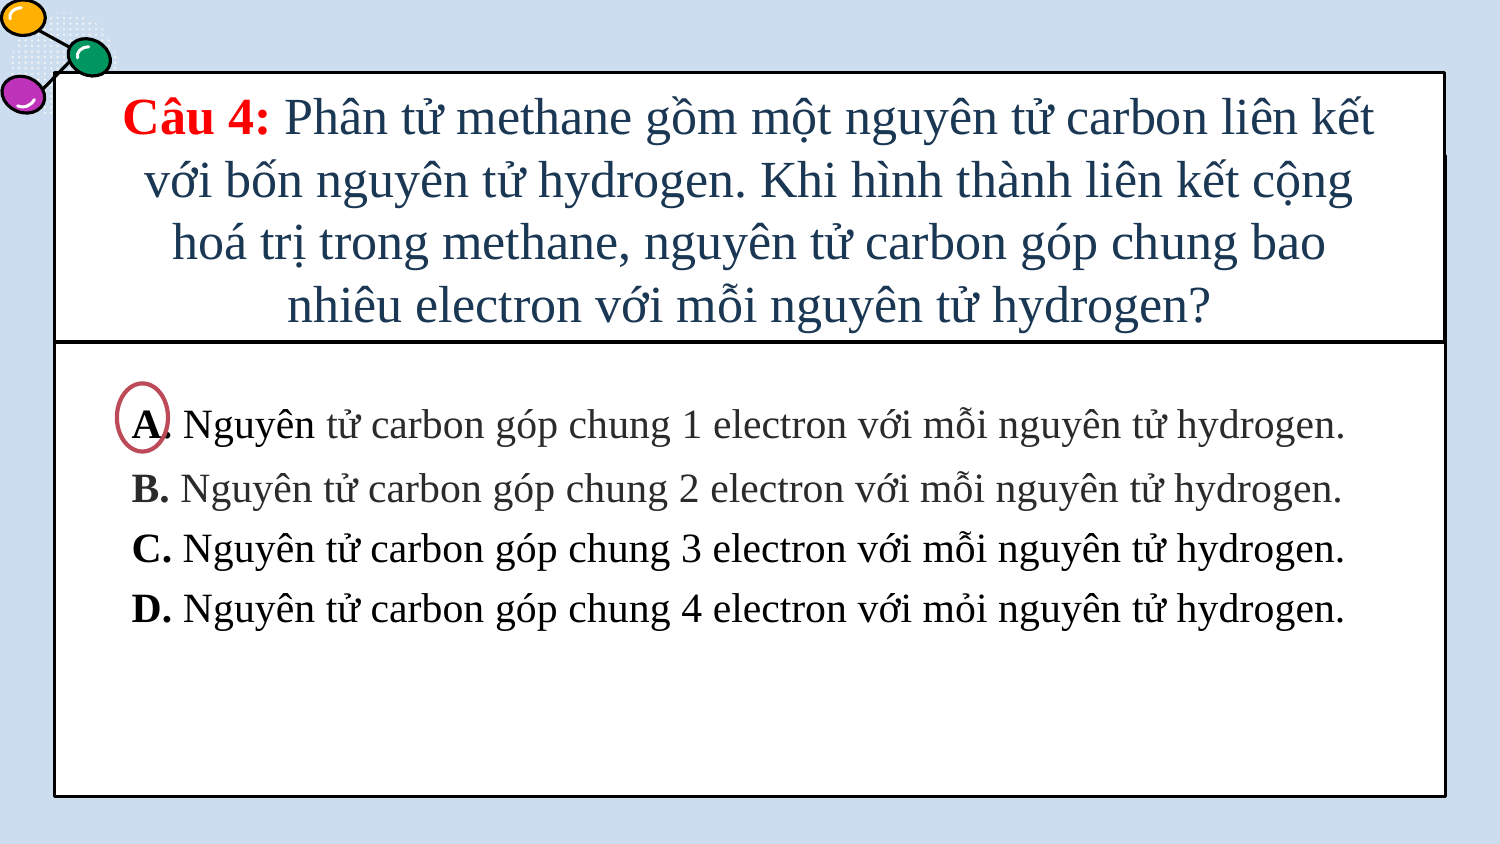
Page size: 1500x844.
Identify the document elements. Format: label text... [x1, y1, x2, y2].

title Câu 4: Phân tử methane gồm một nguyên tử carbon liên kết với bốn nguyên tử hydrogen. Khi hình thành liên kết cộng hoá trị trong methane, nguyên tử carbon góp chung bao nhiêu electron với mỗi nguyên tử hydrogen? [53, 71, 1446, 344]
text_box A. Nguyên tử carbon góp chung 1 electron với mỗi nguyên tử hydrogen. B. Nguyên tử carbon góp chung 2 electron với mỗi nguyên tử hydrogen. C. Nguyên tử carbon góp chung 3 electron với mỗi nguyên tử hydrogen. D. Nguyên tử carbon góp chung 4 electron với mỏi nguyên tử hydrogen. [116, 381, 1467, 638]
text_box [0, 0, 120, 119]
text_box [114, 381, 171, 454]
